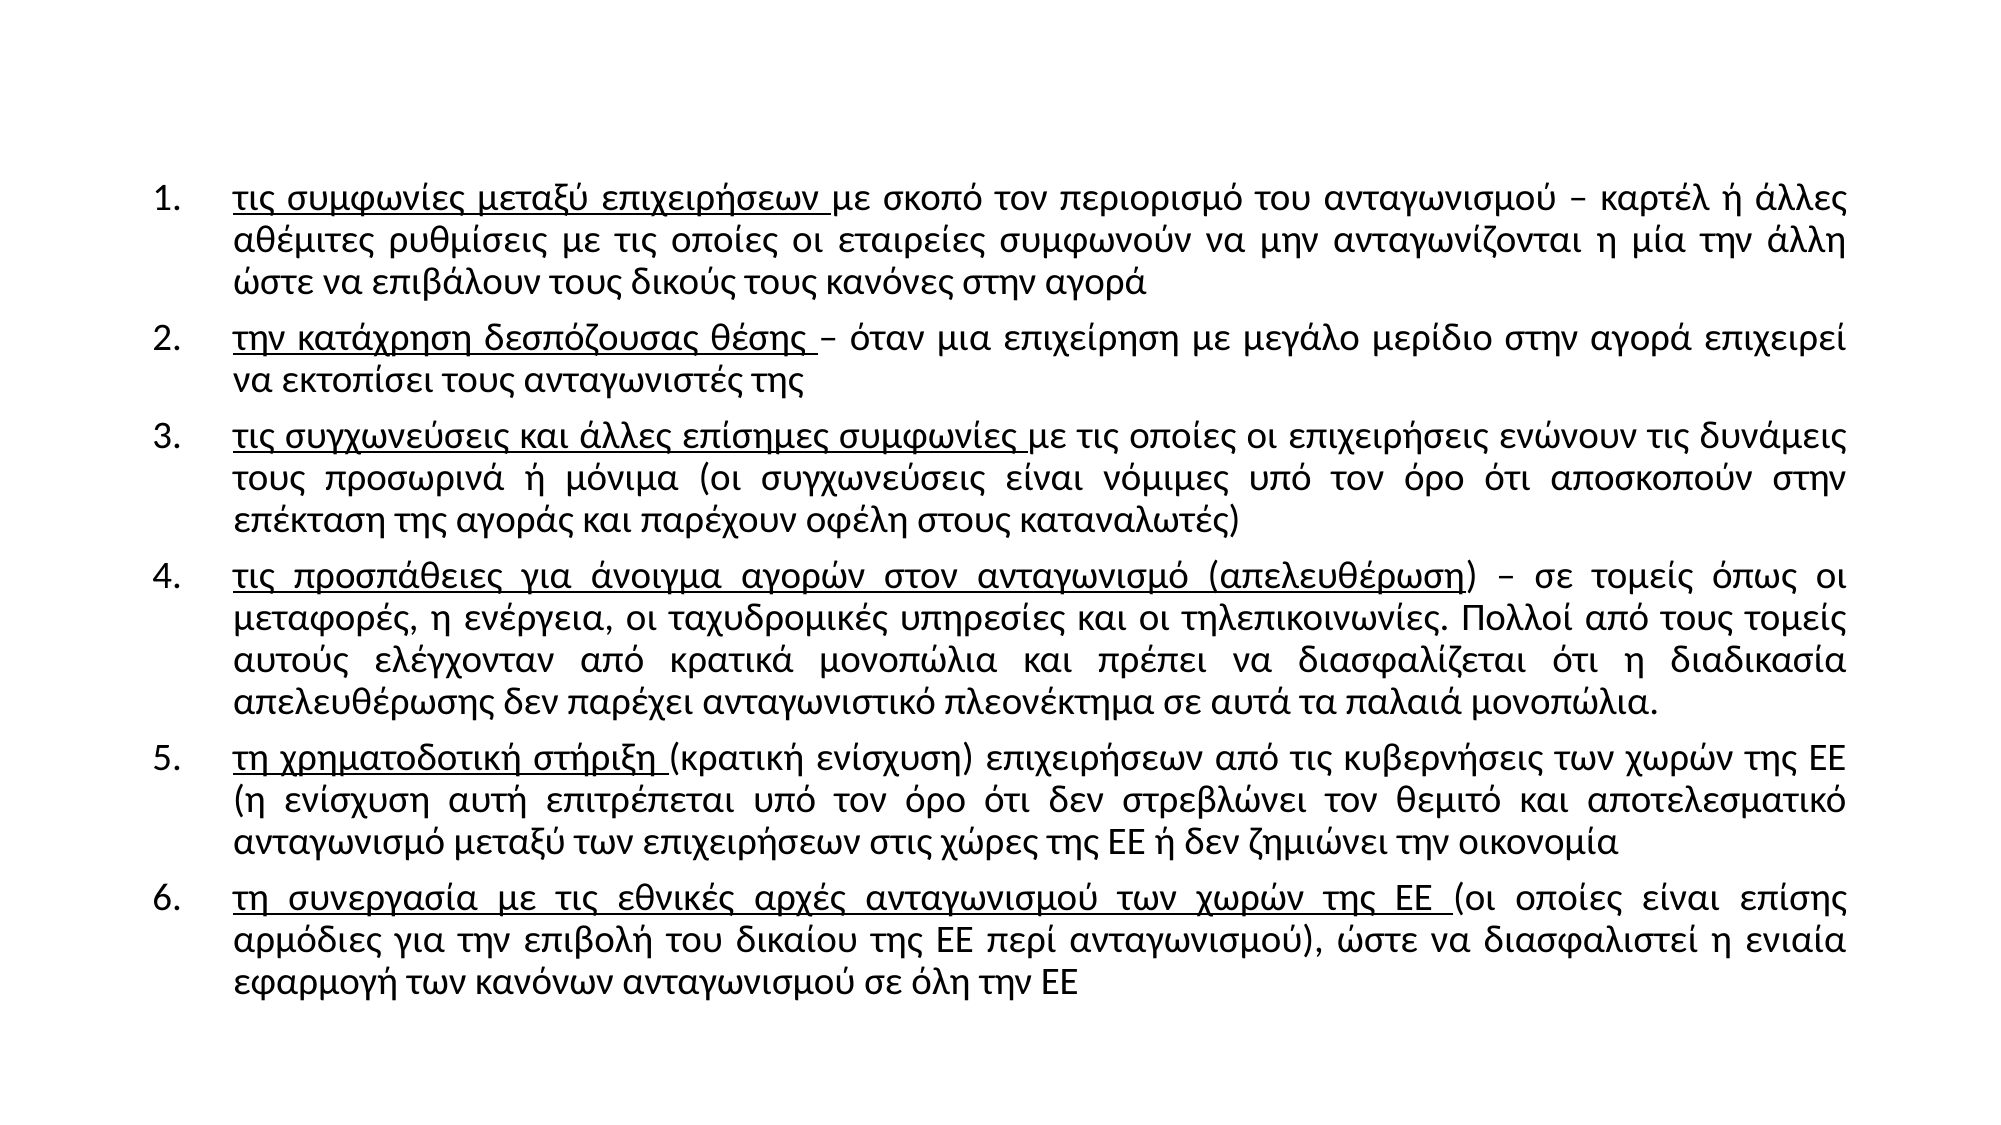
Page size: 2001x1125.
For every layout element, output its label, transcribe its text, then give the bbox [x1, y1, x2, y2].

list τις συμφωνίες μεταξύ επιχειρήσεων με σκοπό τον περιορισμό του ανταγωνισμού – καρτέλ ή άλλες αθέμιτες ρυθμίσεις με τις οποίες οι εταιρείες συμφωνούν να μην ανταγωνίζονται η μία την άλλη ώστε να επιβάλουν τους δικούς τους κανόνες στην αγορά την κατάχρηση δεσπόζουσας θέσης – όταν μια επιχείρηση με μεγάλο μερίδιο στην αγορά επιχειρεί να εκτοπίσει τους ανταγωνιστές της τις συγχωνεύσεις και άλλες επίσημες συμφωνίες με τις οποίες οι επιχειρήσεις ενώνουν τις δυνάμεις τους προσωρινά ή μόνιμα (οι συγχωνεύσεις είναι νόμιμες υπό τον όρο ότι αποσκοπούν στην επέκταση της αγοράς και παρέχουν οφέλη στους καταναλωτές) τις προσπάθειες για άνοιγμα αγορών στον ανταγωνισμό (απελευθέρωση) – σε τομείς όπως οι μεταφορές, η ενέργεια, οι ταχυδρομικές υπηρεσίες και οι τηλεπικοινωνίες. Πολλοί από τους τομείς αυτούς ελέγχονταν από κρατικά μονοπώλια και πρέπει να διασφαλίζεται ότι η διαδικασία απελευθέρωσης δεν παρέχει ανταγωνιστικό πλεονέκτημα σε αυτά τα παλαιά μονοπώλια. τη χρηματοδοτική στήριξη (κρατική ενίσχυση) επιχειρήσεων από τις κυβερνήσεις των χωρών της ΕΕ (η ενίσχυση αυτή επιτρέπεται υπό τον όρο ότι δεν στρεβλώνει τον θεμιτό και αποτελεσματικό ανταγωνισμό μεταξύ των επιχειρήσεων στις χώρες της ΕΕ ή δεν ζημιώνει την οικονομία τη συνεργασία με τις εθνικές αρχές ανταγωνισμού των χωρών της ΕΕ (οι οποίες είναι επίσης αρμόδιες για την επιβολή του δικαίου της ΕΕ περί ανταγωνισμού), ώστε να διασφαλιστεί η ενιαία εφαρμογή των κανόνων ανταγωνισμού σε όλη την ΕΕ [137, 168, 1863, 1014]
